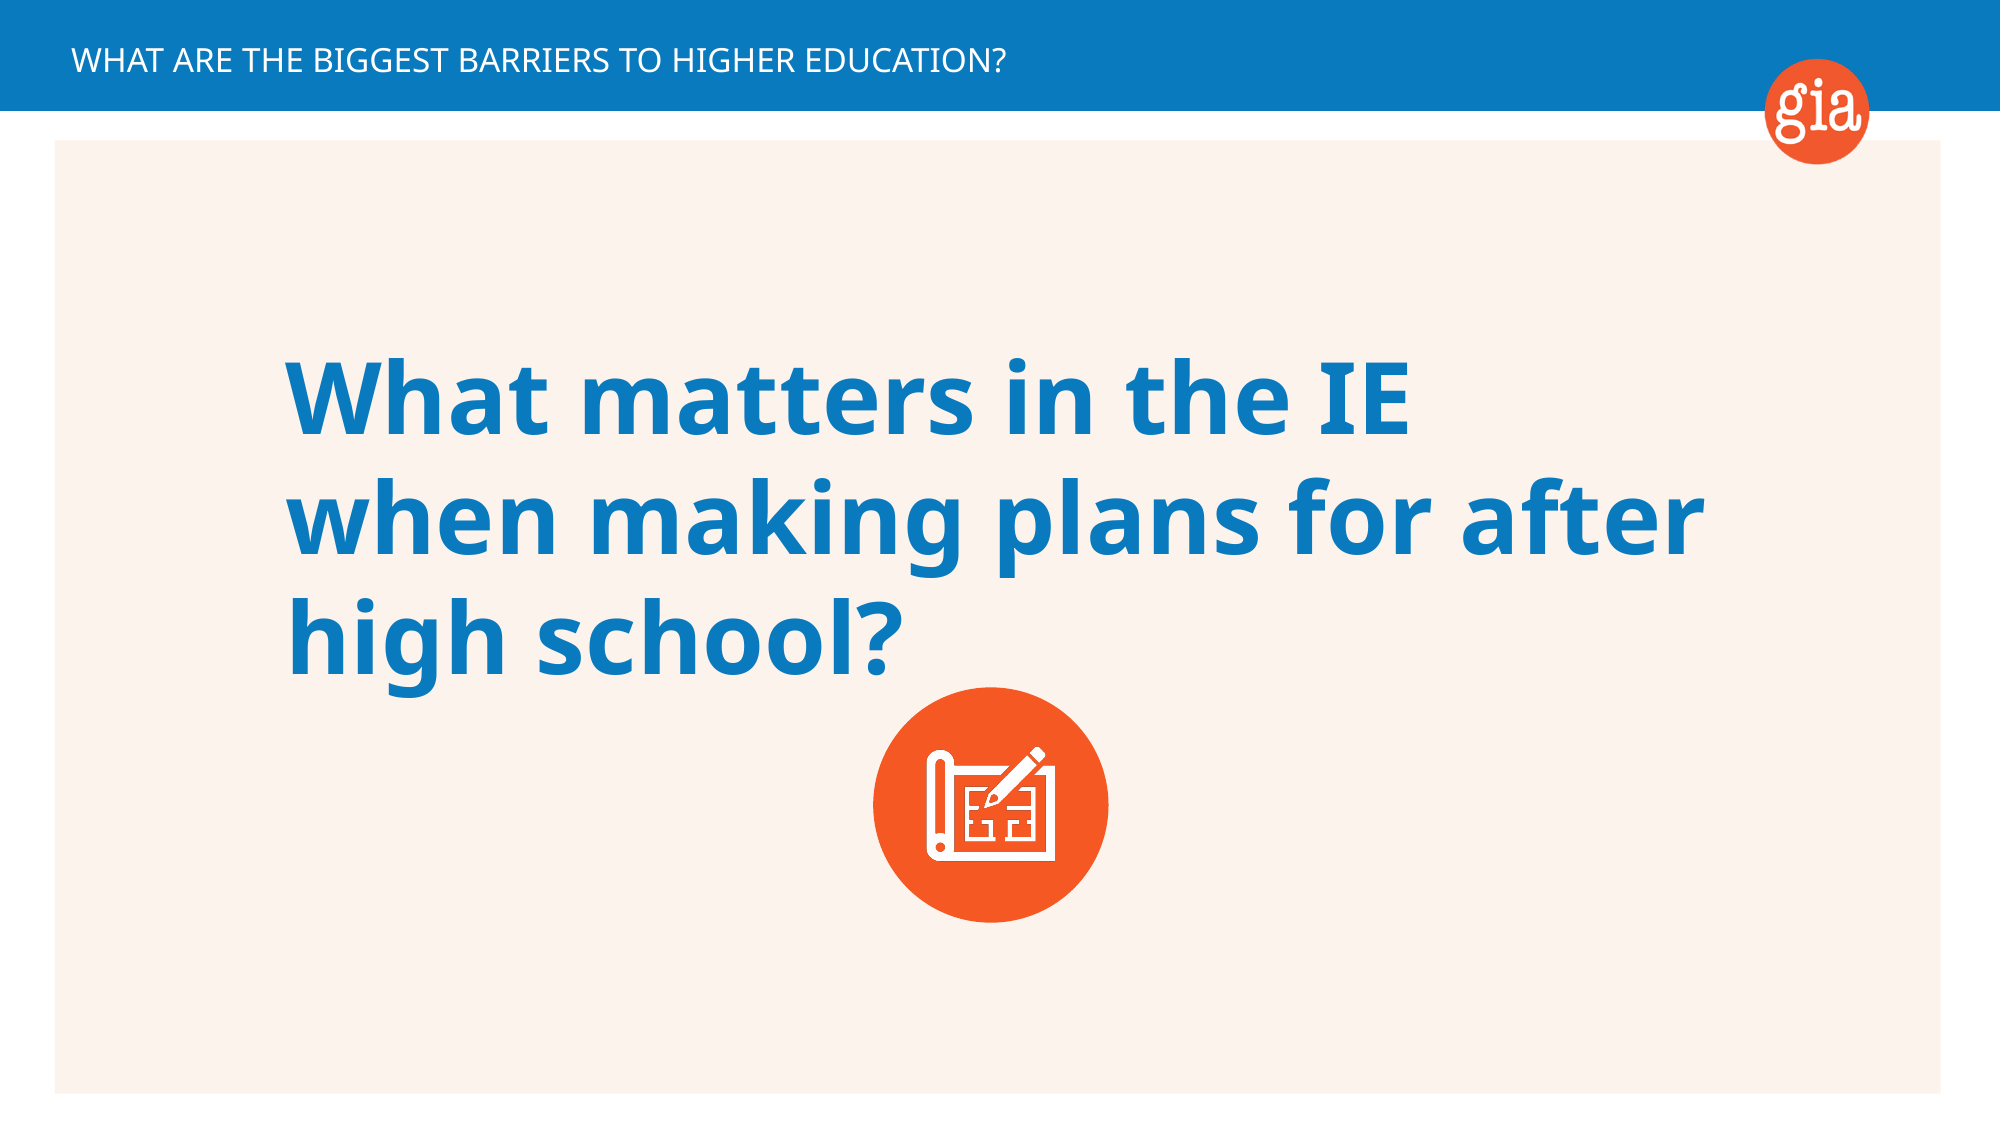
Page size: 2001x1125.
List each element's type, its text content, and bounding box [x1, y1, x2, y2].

text_box [0, 0, 2000, 111]
text_box [54, 139, 1942, 1095]
text_box WHAT ARE THE BIGGEST BARRIERS TO HIGHER EDUCATION? [55, 31, 1318, 111]
picture [915, 729, 1066, 880]
picture [1760, 55, 1872, 168]
title What matters in the IE when making plans for after high school? [270, 327, 1730, 753]
text_box [872, 686, 1110, 924]
